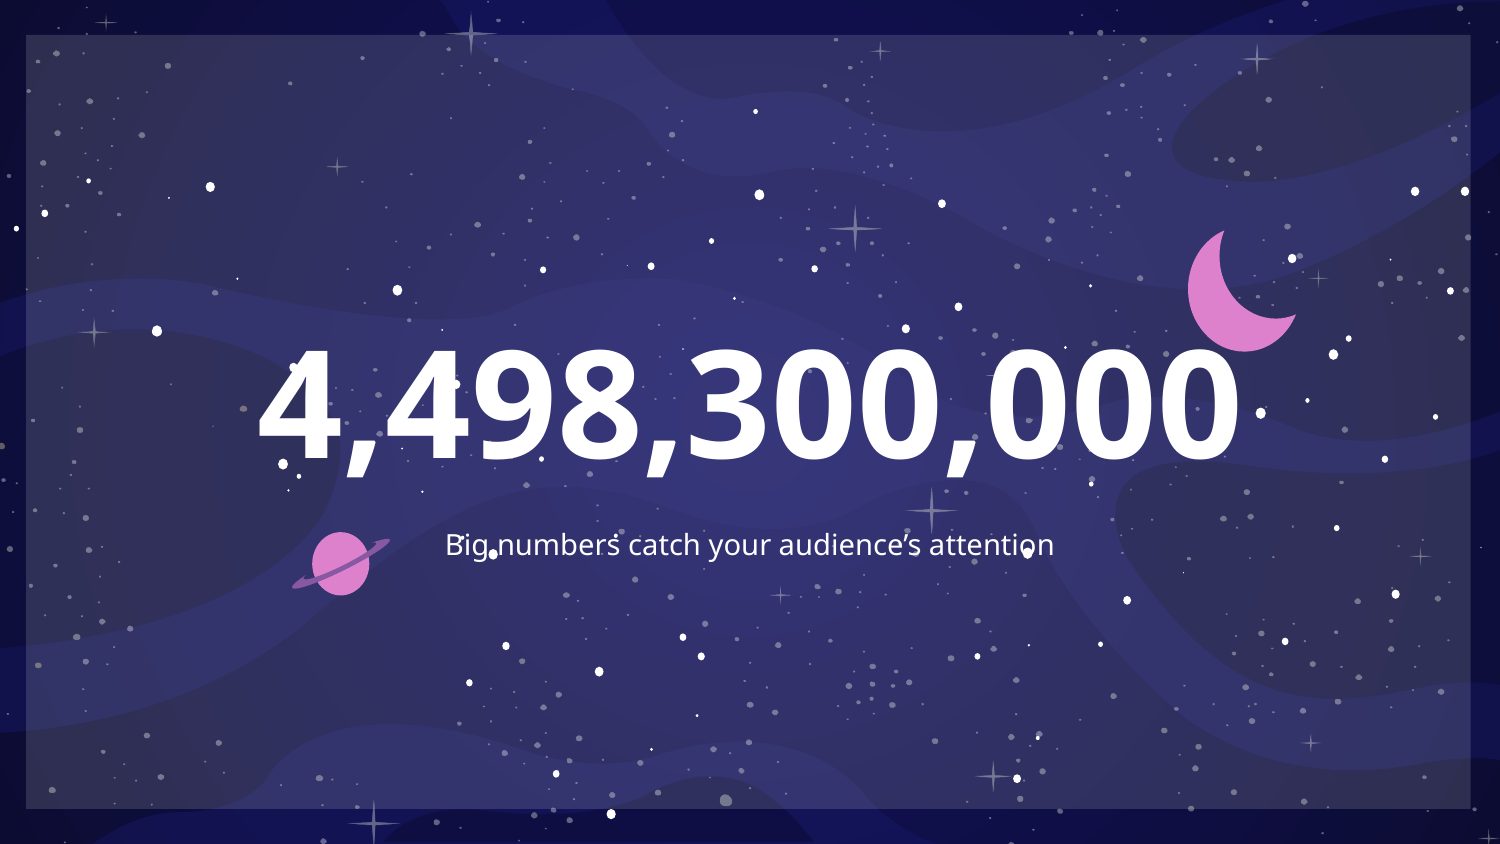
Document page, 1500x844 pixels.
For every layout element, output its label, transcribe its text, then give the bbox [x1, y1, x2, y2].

picture [0, 0, 1500, 844]
subtitle Big numbers catch your audience’s attention [374, 510, 1126, 559]
title 4,498,300,000 [51, 181, 1449, 504]
